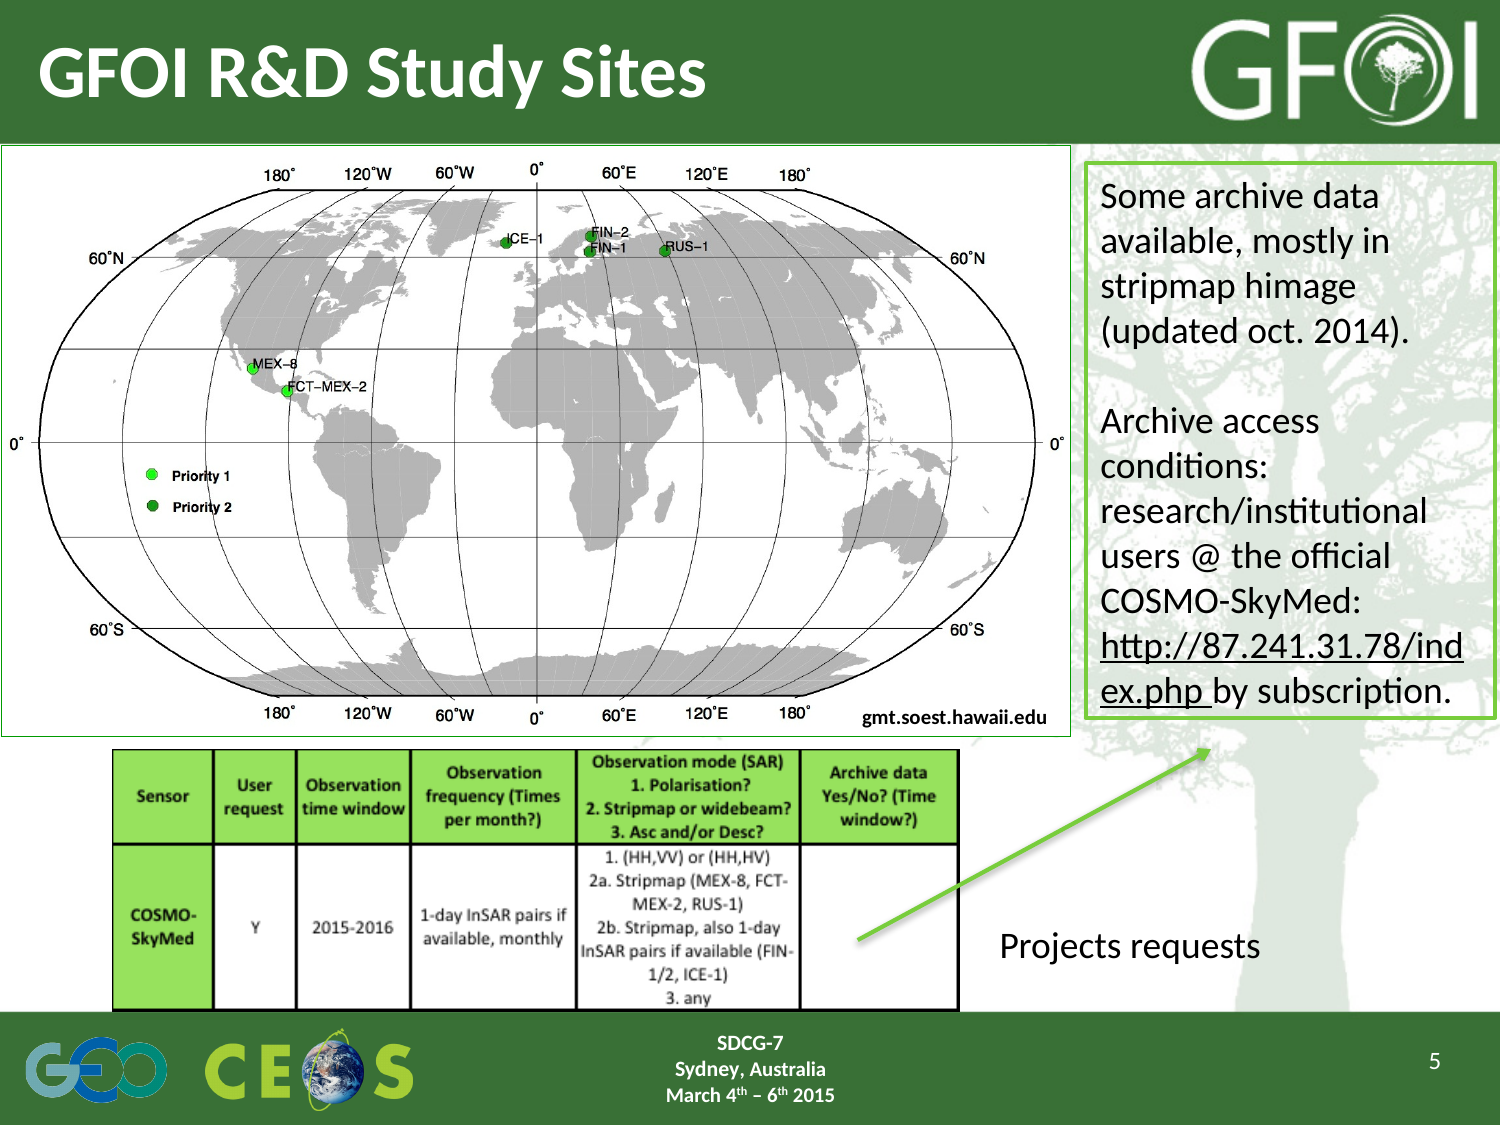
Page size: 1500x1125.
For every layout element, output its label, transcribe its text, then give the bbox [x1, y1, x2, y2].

text_box Some archive data available, mostly in stripmap himage (updated oct. 2014). Archive access conditions: research/institutional users @ the official COSMO-SkyMed: http://87.241.31.78/index.php by subscription. [1085, 163, 1495, 718]
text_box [857, 748, 1212, 941]
text_box Projects requests [984, 913, 1285, 974]
title GFOI R&D Study Sites [23, 14, 1009, 130]
slide_number 5 [1392, 1037, 1477, 1098]
picture [0, 0, 1500, 1125]
footer SDCG-7 Sydney, Australia March 4th – 6th 2015 [643, 1021, 858, 1115]
